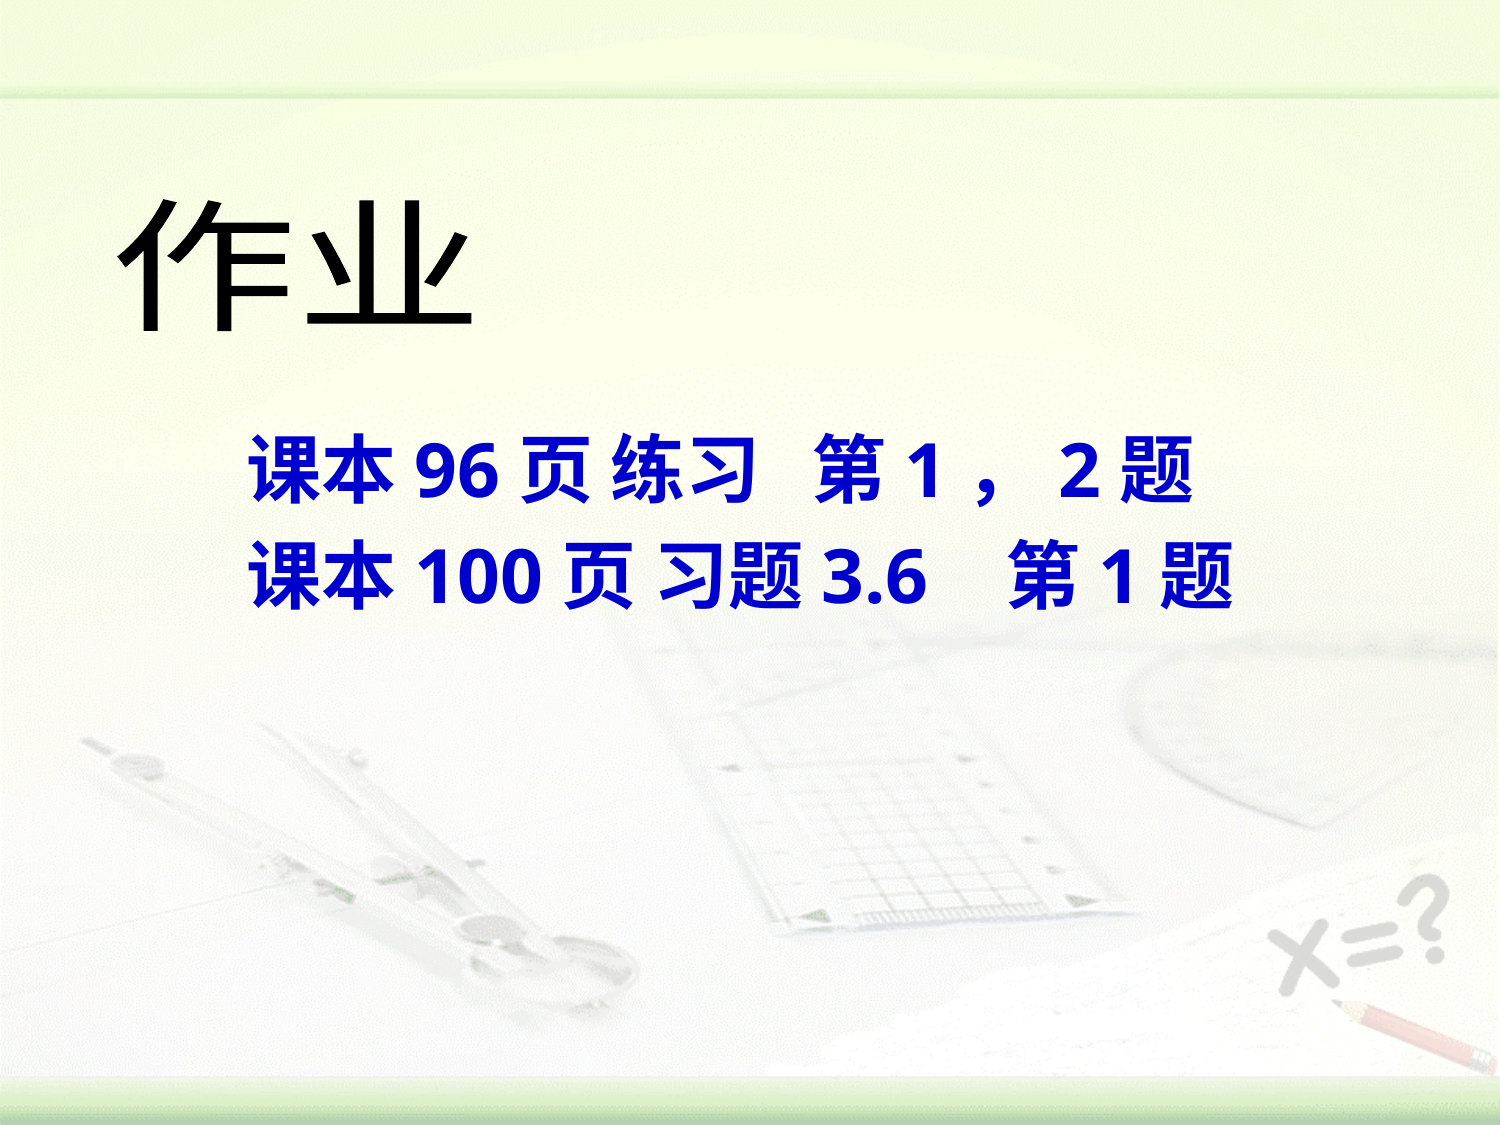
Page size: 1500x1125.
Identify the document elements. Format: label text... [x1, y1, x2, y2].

text_box 课本96页 练习 第1，2题 [231, 414, 1264, 520]
picture [0, 0, 1500, 1125]
text_box 课本100页 习题3.6 第1题 [231, 521, 1264, 626]
